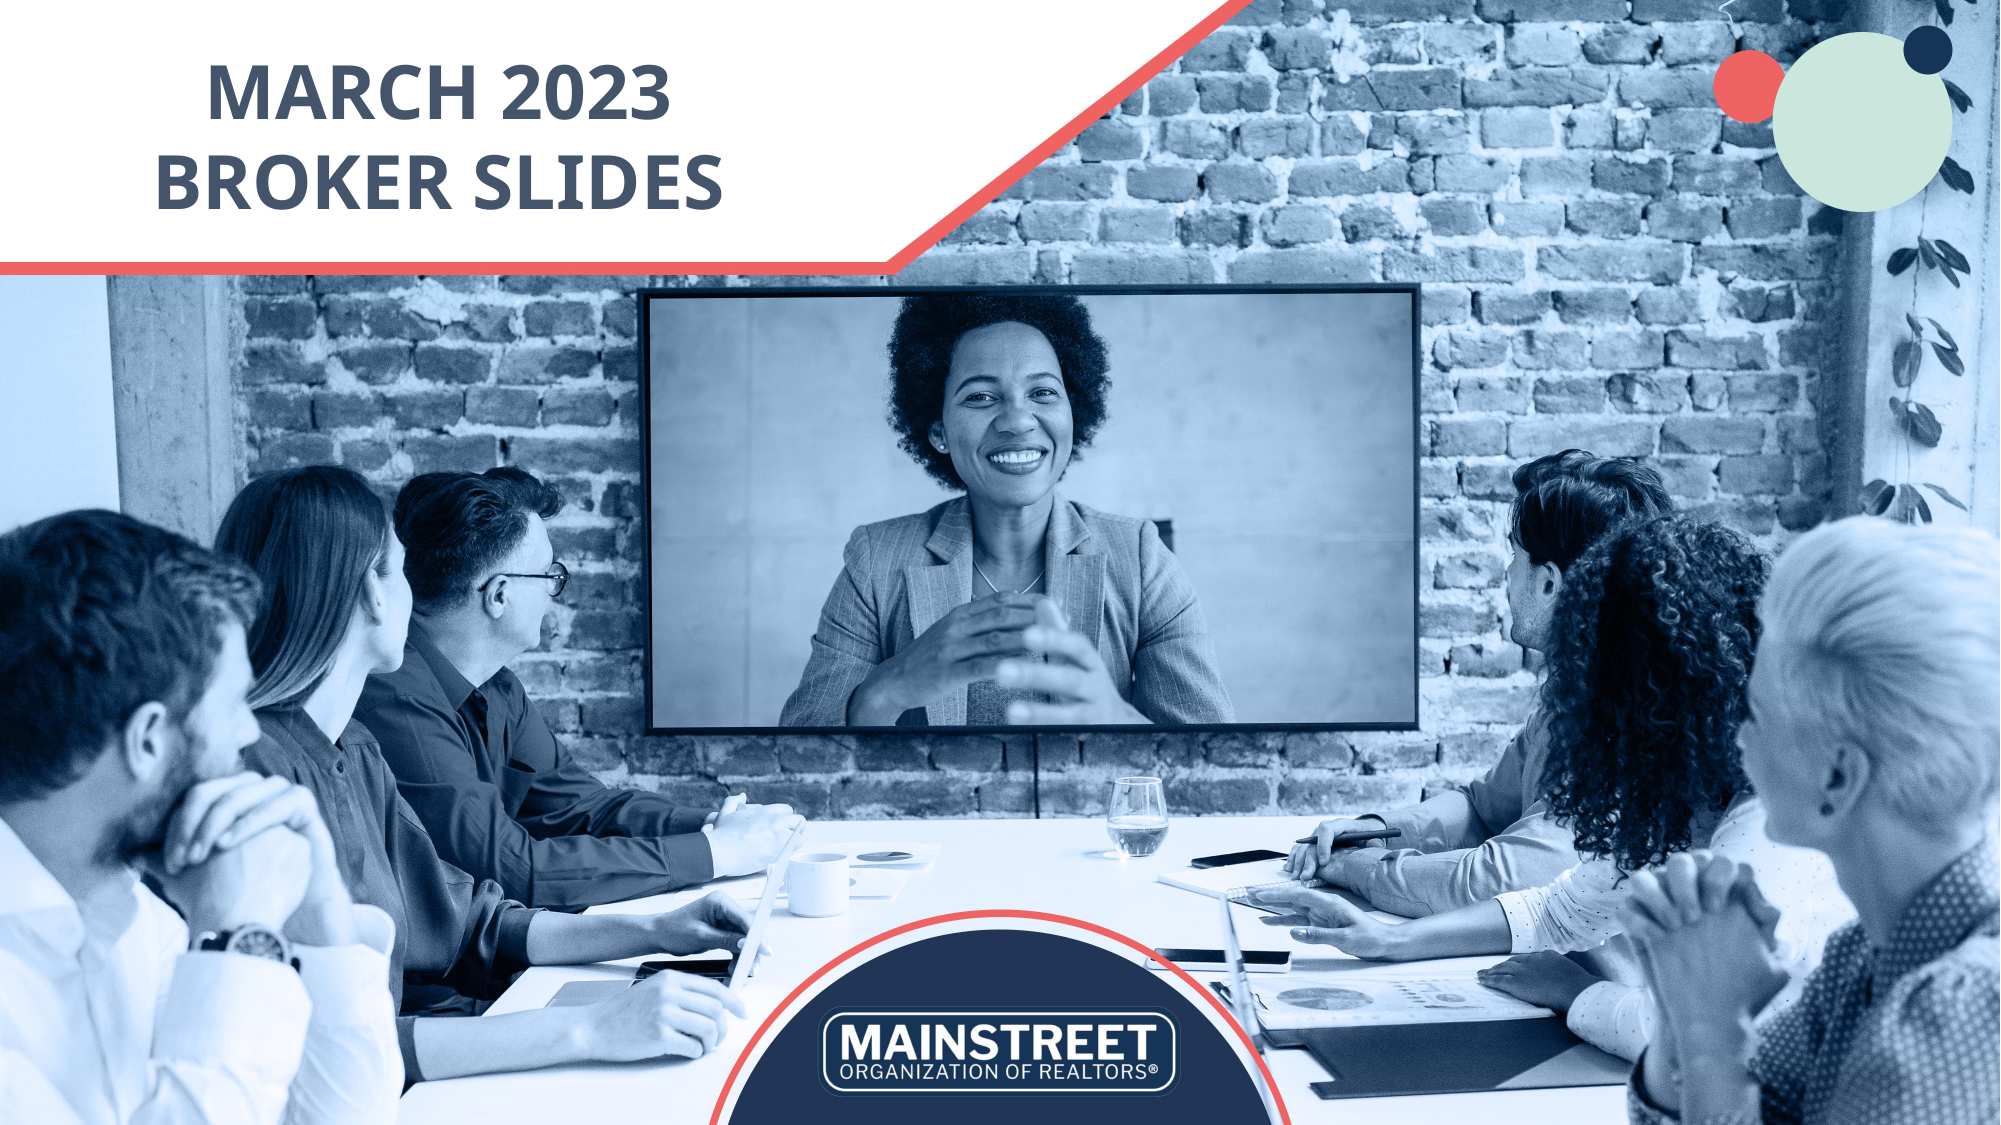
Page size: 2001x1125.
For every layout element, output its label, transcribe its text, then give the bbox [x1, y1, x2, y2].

picture [0, 0, 2000, 1125]
text_box MARCH 2023 BROKER SLIDES [27, 37, 850, 232]
